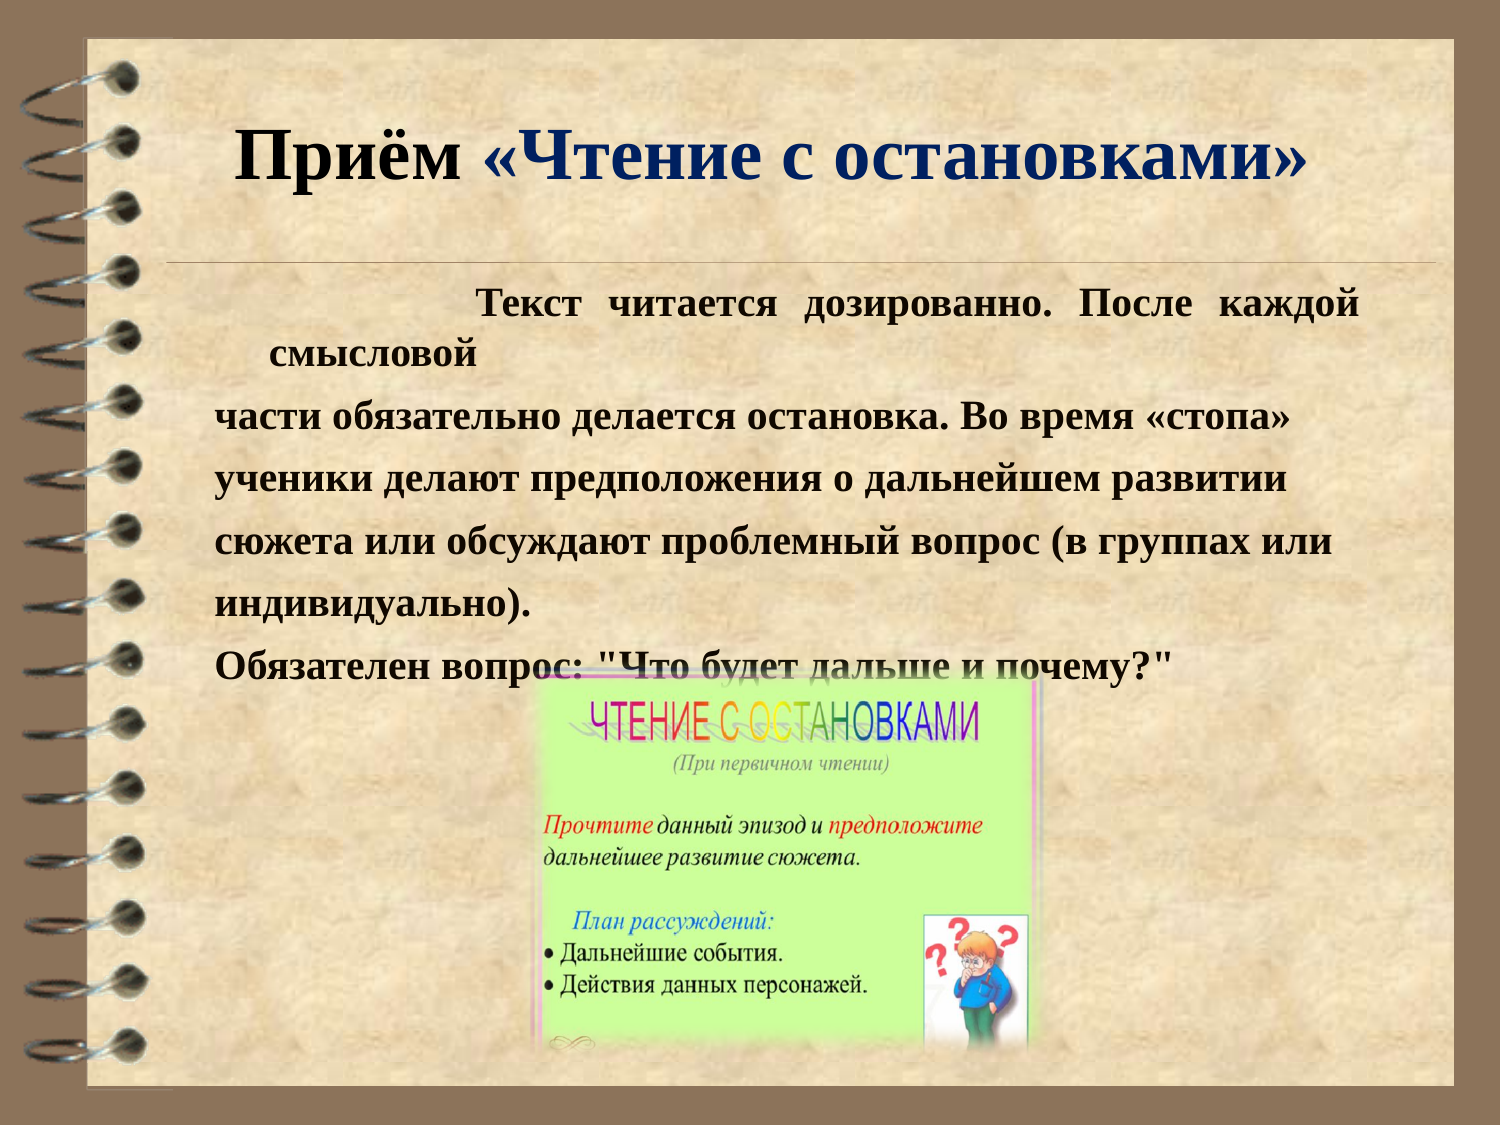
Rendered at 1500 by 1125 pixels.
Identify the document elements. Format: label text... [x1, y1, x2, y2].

picture [0, 0, 1454, 1124]
text_box Текст читается дозированно. После каждой смысловой части обязательно делается остановка. Во время «стопа» ученики делают предположения о дальнейшем развитии сюжета или обсуждают проблемный вопрос (в группах или индивидуально). Обязателен вопрос: "Что будет дальше и почему?" [199, 267, 1375, 657]
text_box Приём «Чтение с остановками» [147, 111, 1397, 257]
